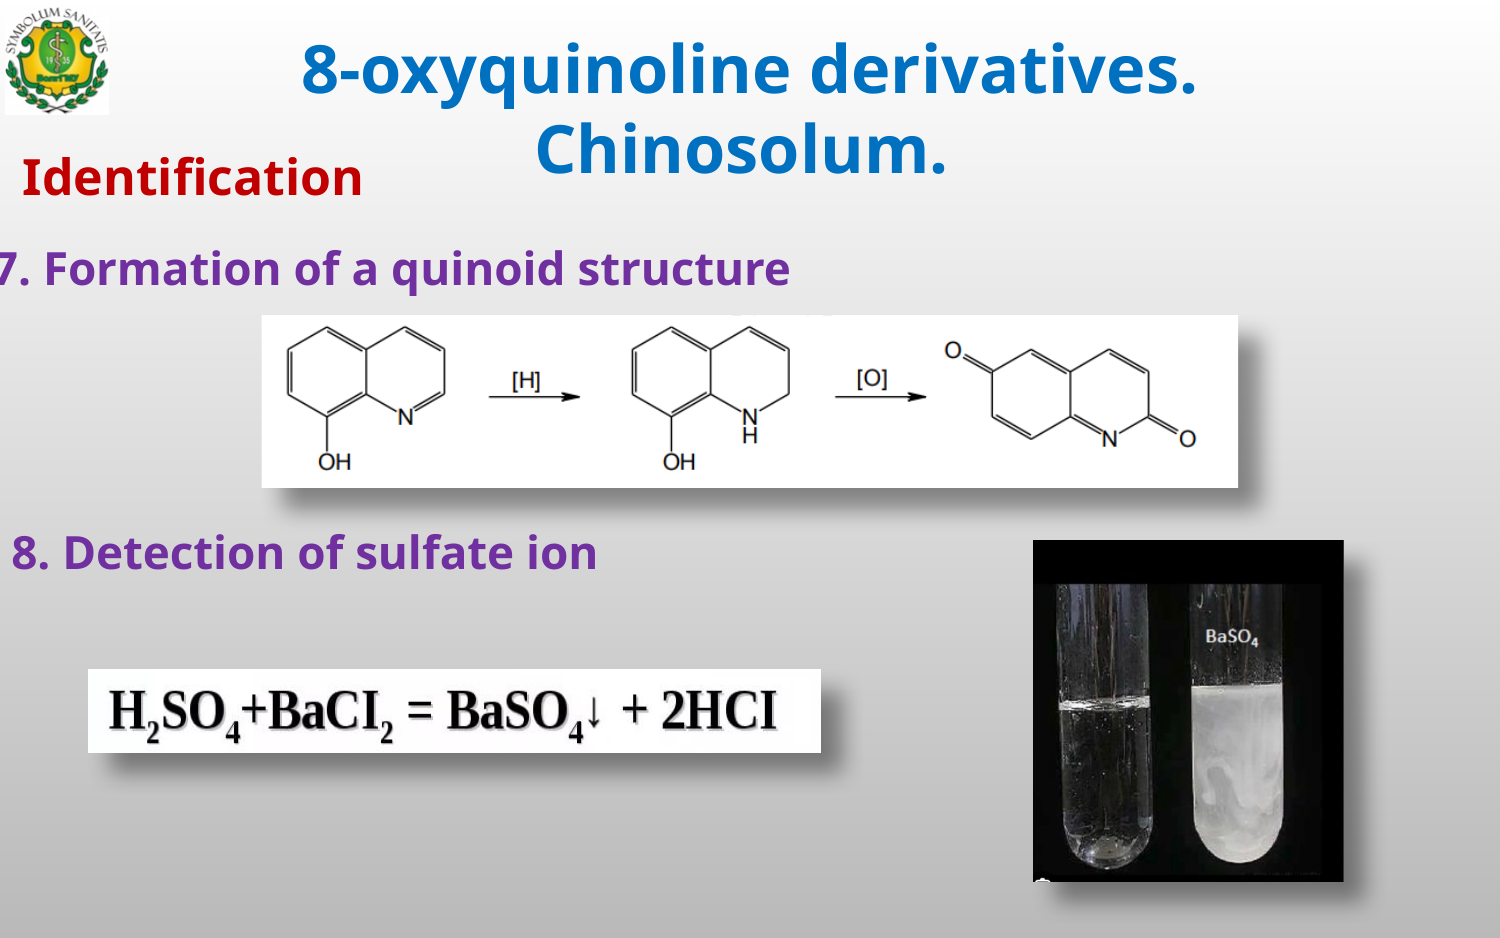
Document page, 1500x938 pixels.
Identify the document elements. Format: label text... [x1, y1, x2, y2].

picture [88, 669, 822, 753]
text_box 8-oxyquinoline derivatives. Chinosolum. [159, 19, 1341, 195]
picture [1033, 540, 1344, 882]
text_box 7. Formation of a quinoid structure [0, 232, 806, 303]
text_box 8. Detection of sulfate ion [0, 516, 614, 586]
text_box Identification [7, 137, 380, 213]
picture [5, 6, 110, 115]
picture [261, 314, 1239, 488]
